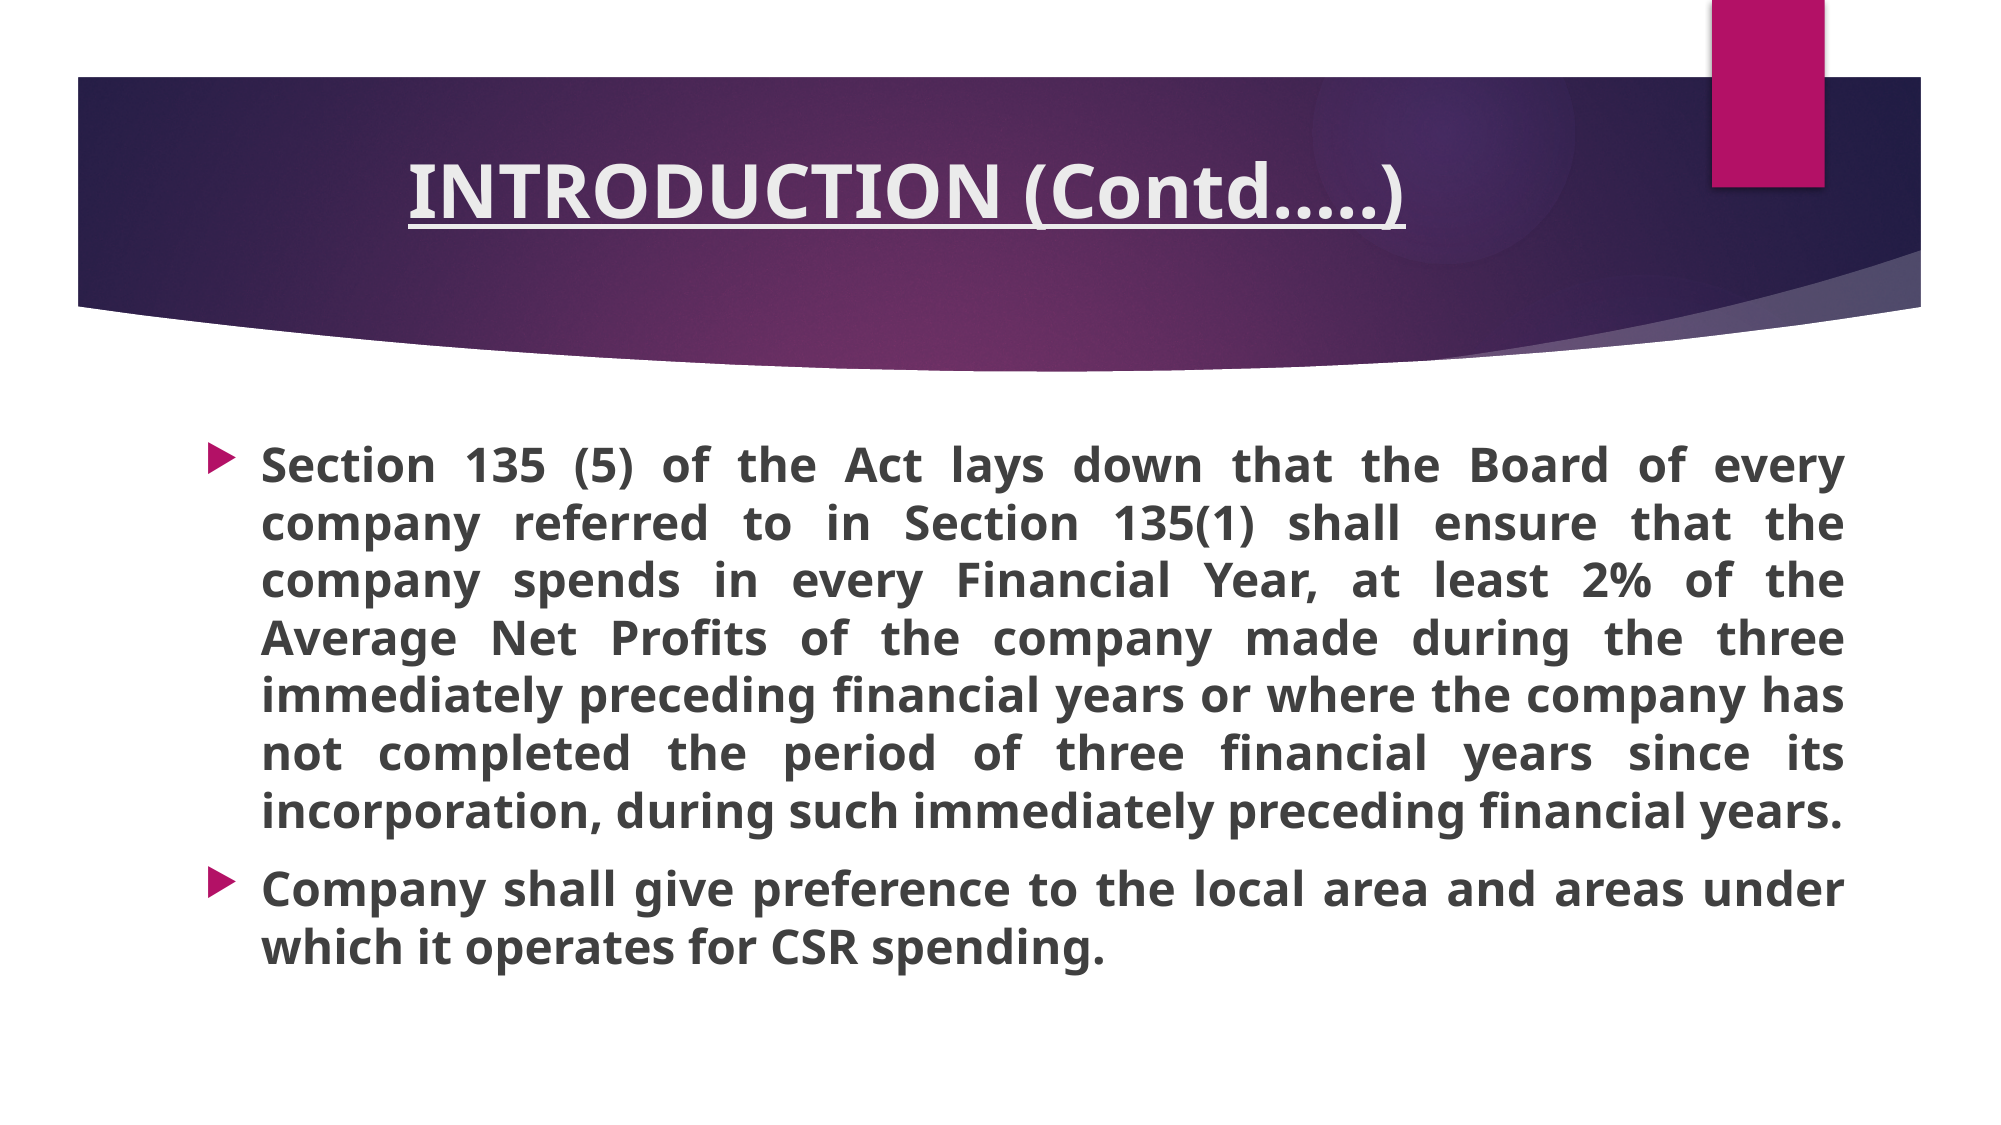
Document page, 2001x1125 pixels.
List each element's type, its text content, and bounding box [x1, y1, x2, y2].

title INTRODUCTION (Contd…..) [189, 149, 1625, 317]
list Section 135 (5) of the Act lays down that the Board of every company referred to in Section 135(1) shall ensure that the company spends in every Financial Year, at least 2% of the Average Net Profits of the company made during the three immediately preceding financial years or where the company has not completed the period of three financial years since its incorporation, during such immediately preceding financial years. Company shall give preference to the local area and areas under which it operates for CSR spending. [189, 427, 1863, 1021]
